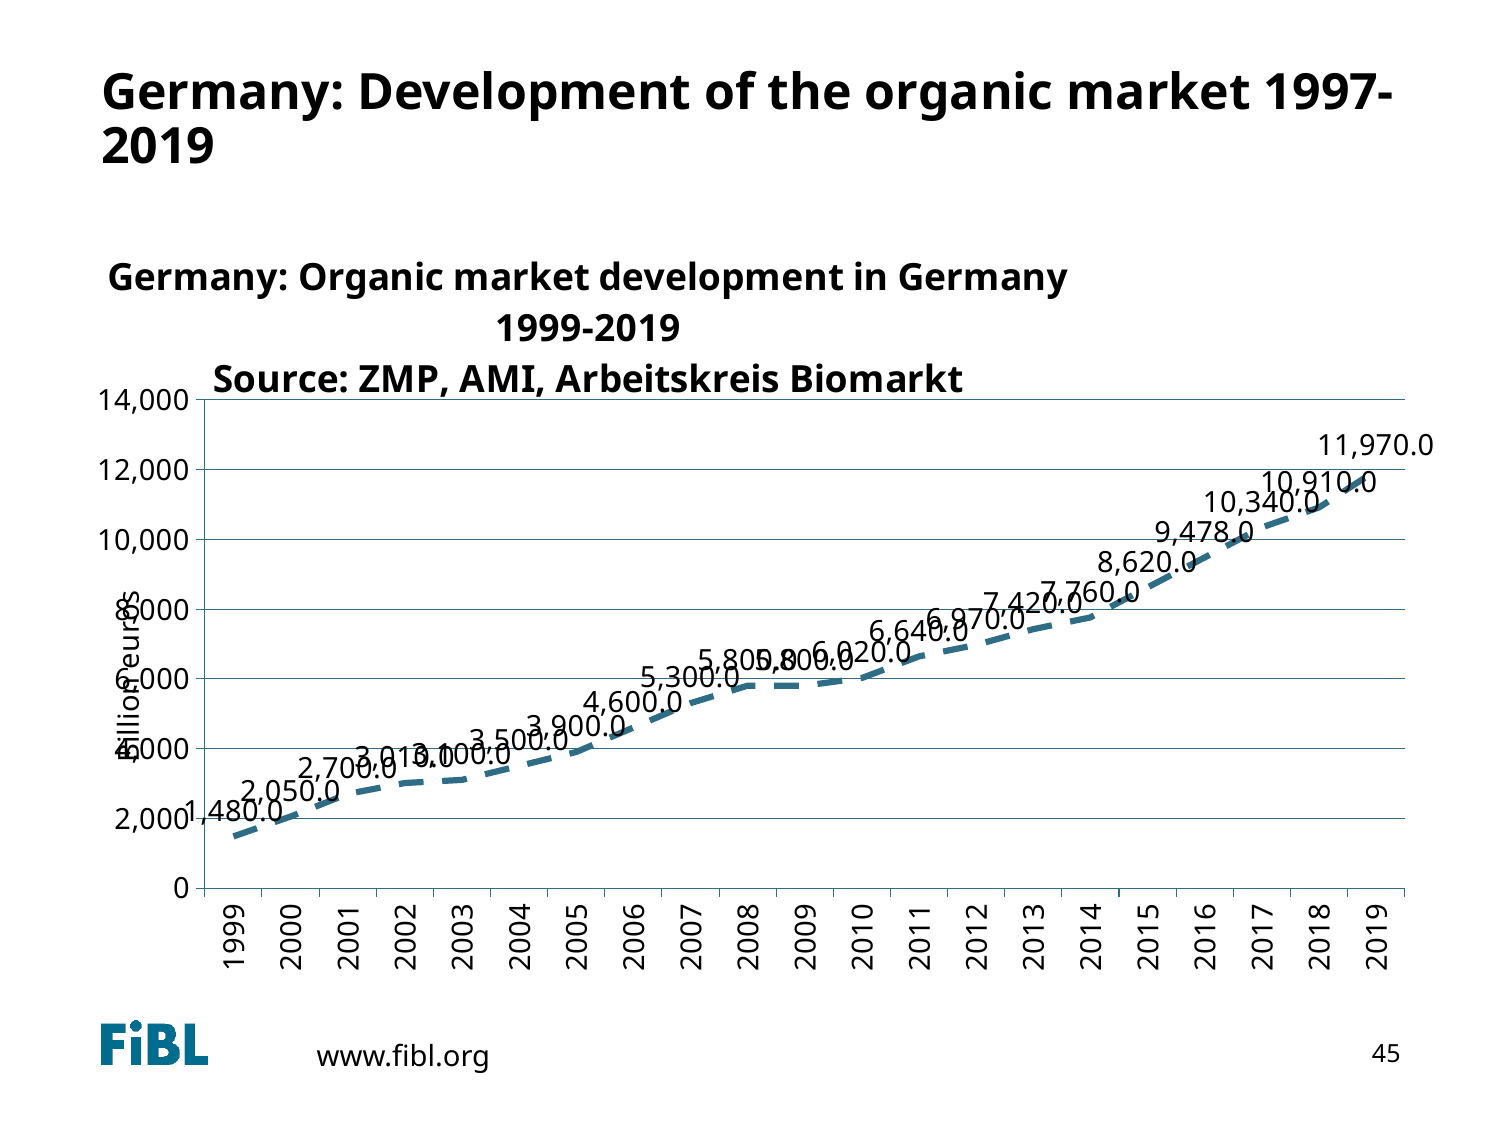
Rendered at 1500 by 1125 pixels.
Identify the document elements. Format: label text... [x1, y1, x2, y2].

title Germany: Development of the organic market 1997-2019 [101, 66, 1399, 170]
picture [159, 1032, 165, 1039]
picture [101, 1020, 208, 1065]
slide_number 45 [1270, 1020, 1401, 1080]
picture [159, 1049, 168, 1056]
chart [97, 237, 1436, 1000]
